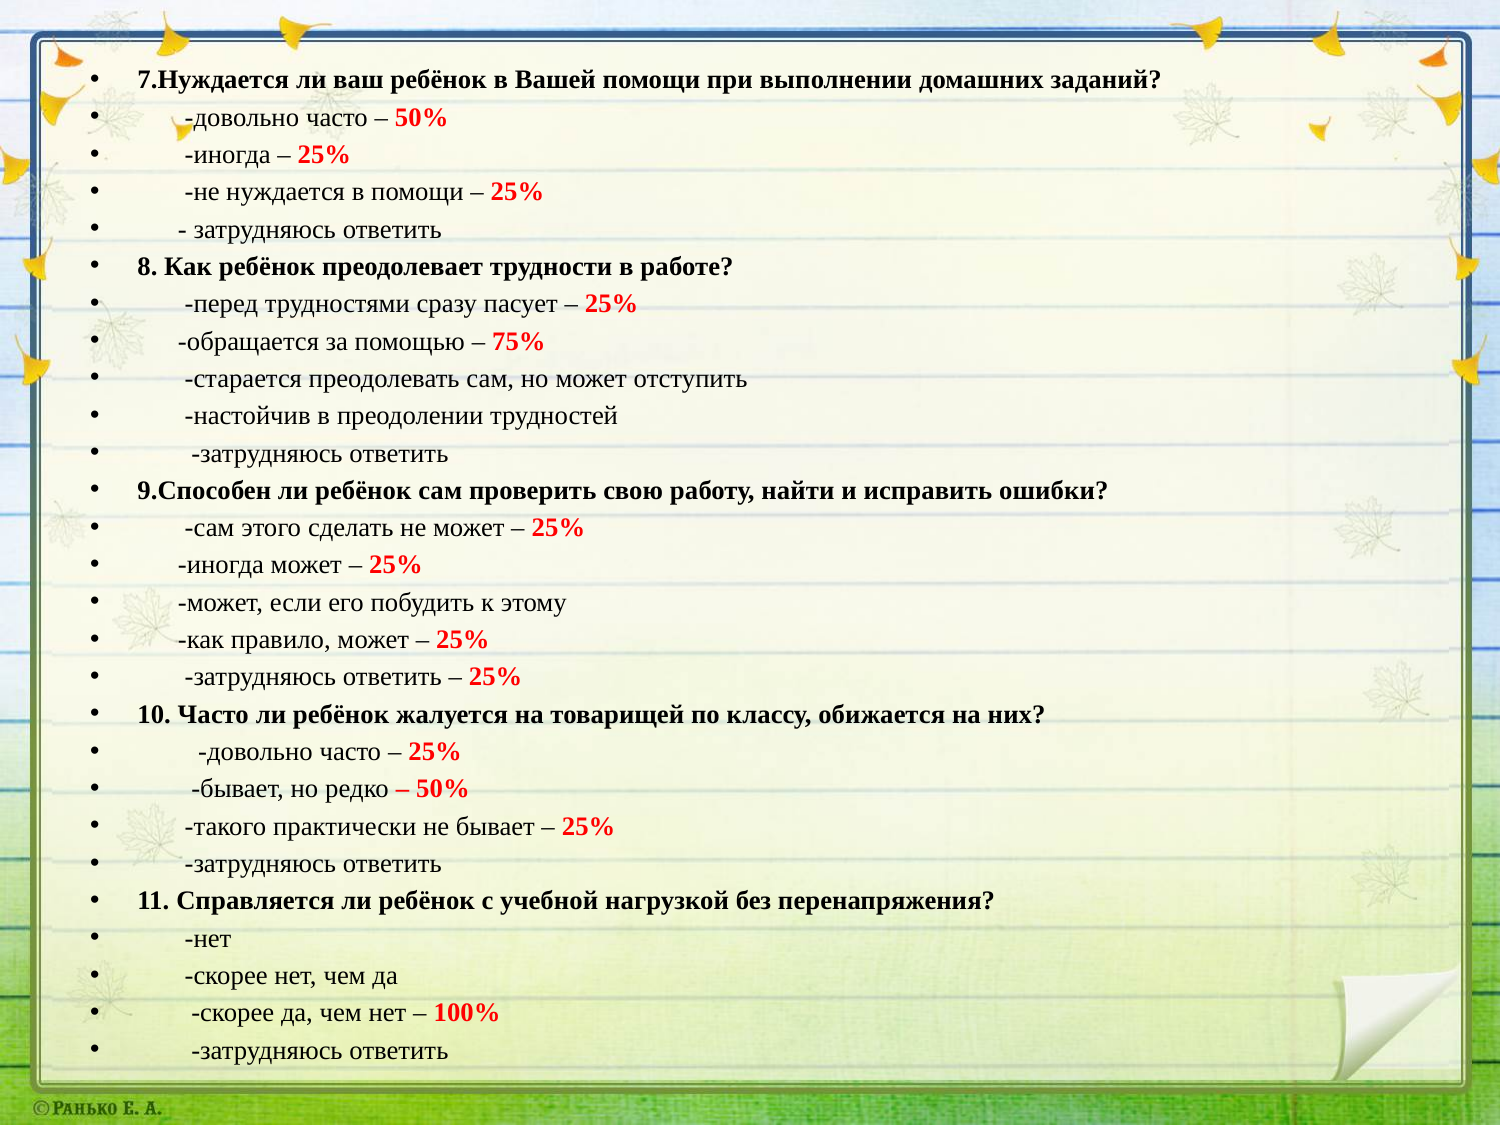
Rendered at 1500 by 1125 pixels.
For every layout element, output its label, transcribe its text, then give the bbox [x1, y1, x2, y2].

list 7.Нуждается ли ваш ребёнок в Вашей помощи при выполнении домашних заданий? -довольно часто – 50% -иногда – 25% -не нуждается в помощи – 25% - затрудняюсь ответить 8. Как ребёнок преодолевает трудности в работе? -перед трудностями сразу пасует – 25% -обращается за помощью – 75% -старается преодолевать сам, но может отступить -настойчив в преодолении трудностей -затрудняюсь ответить 9.Способен ли ребёнок сам проверить свою работу, найти и исправить ошибки? -сам этого сделать не может – 25% -иногда может – 25% -может, если его побудить к этому -как правило, может – 25% -затрудняюсь ответить – 25% 10. Часто ли ребёнок жалуется на товарищей по классу, обижается на них? -довольно часто – 25% -бывает, но редко – 50% -такого практически не бывает – 25% -затрудняюсь ответить 11. Справляется ли ребёнок с учебной нагрузкой без перенапряжения? -нет -скорее нет, чем да -скорее да, чем нет – 100% -затрудняюсь ответить [75, 54, 1425, 1083]
picture [0, 0, 1500, 1125]
